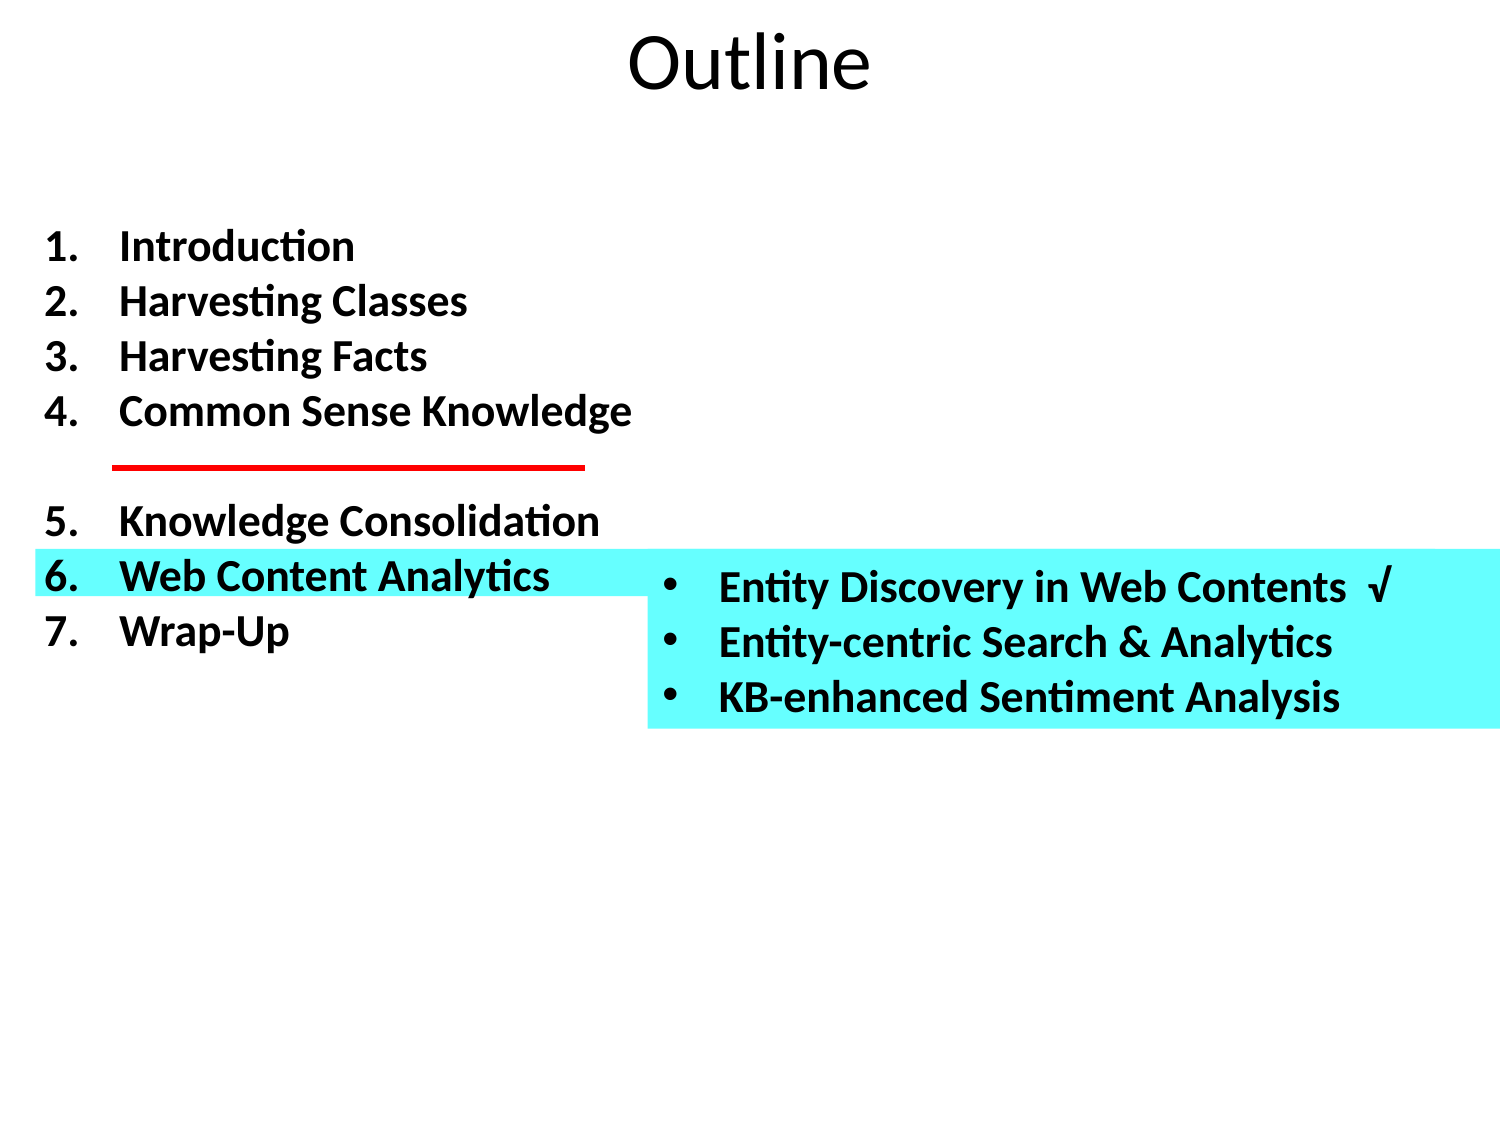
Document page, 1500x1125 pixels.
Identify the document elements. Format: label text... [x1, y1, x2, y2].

text_box Introduction Harvesting Classes Harvesting Facts Common Sense Knowledge Knowledge Consolidation Web Content Analytics Wrap-Up [29, 208, 774, 663]
text_box Entity Discovery in Web Contents √ Entity-centric Search & Analytics KB-enhanced Sentiment Analysis [647, 548, 1500, 729]
title Outline [0, 0, 1500, 114]
